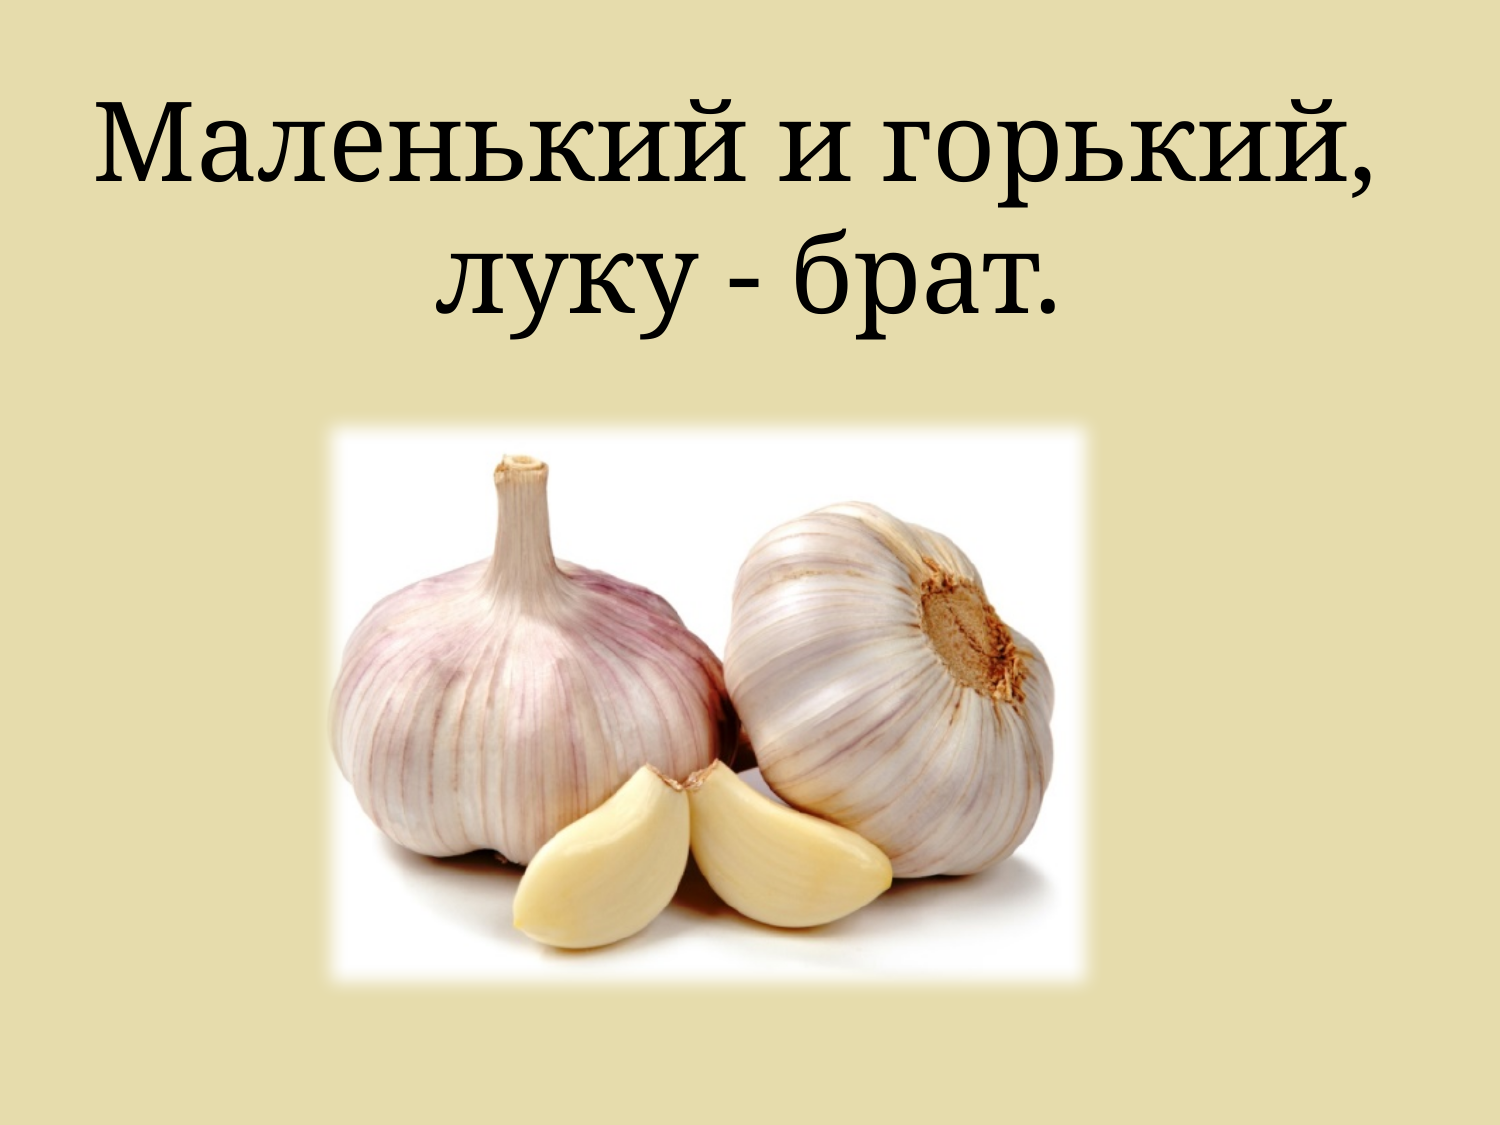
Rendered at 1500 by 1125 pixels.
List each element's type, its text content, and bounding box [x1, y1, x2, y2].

title Маленький и горький, луку - брат. [75, 45, 1425, 362]
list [312, 408, 1105, 1000]
